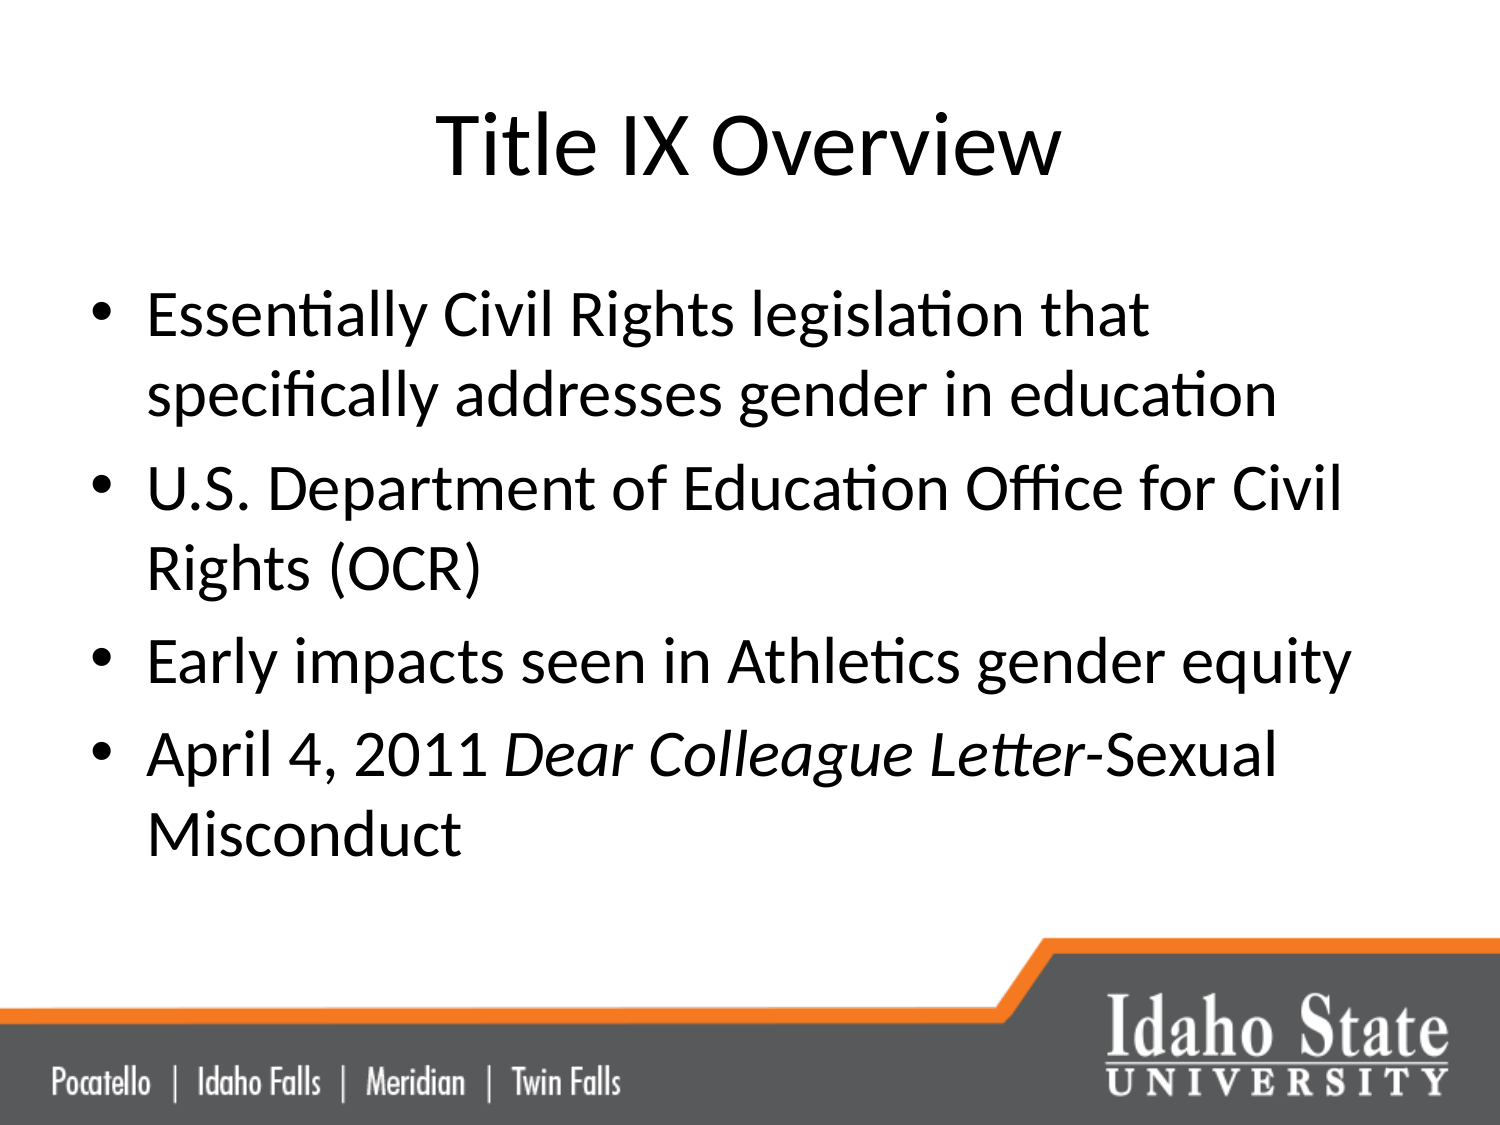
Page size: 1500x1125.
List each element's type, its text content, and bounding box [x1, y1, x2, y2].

list Essentially Civil Rights legislation that specifically addresses gender in education U.S. Department of Education Office for Civil Rights (OCR) Early impacts seen in Athletics gender equity April 4, 2011 Dear Colleague Letter-Sexual Misconduct [74, 262, 1426, 1006]
picture [0, 918, 1500, 1125]
title Title IX Overview [74, 44, 1426, 233]
